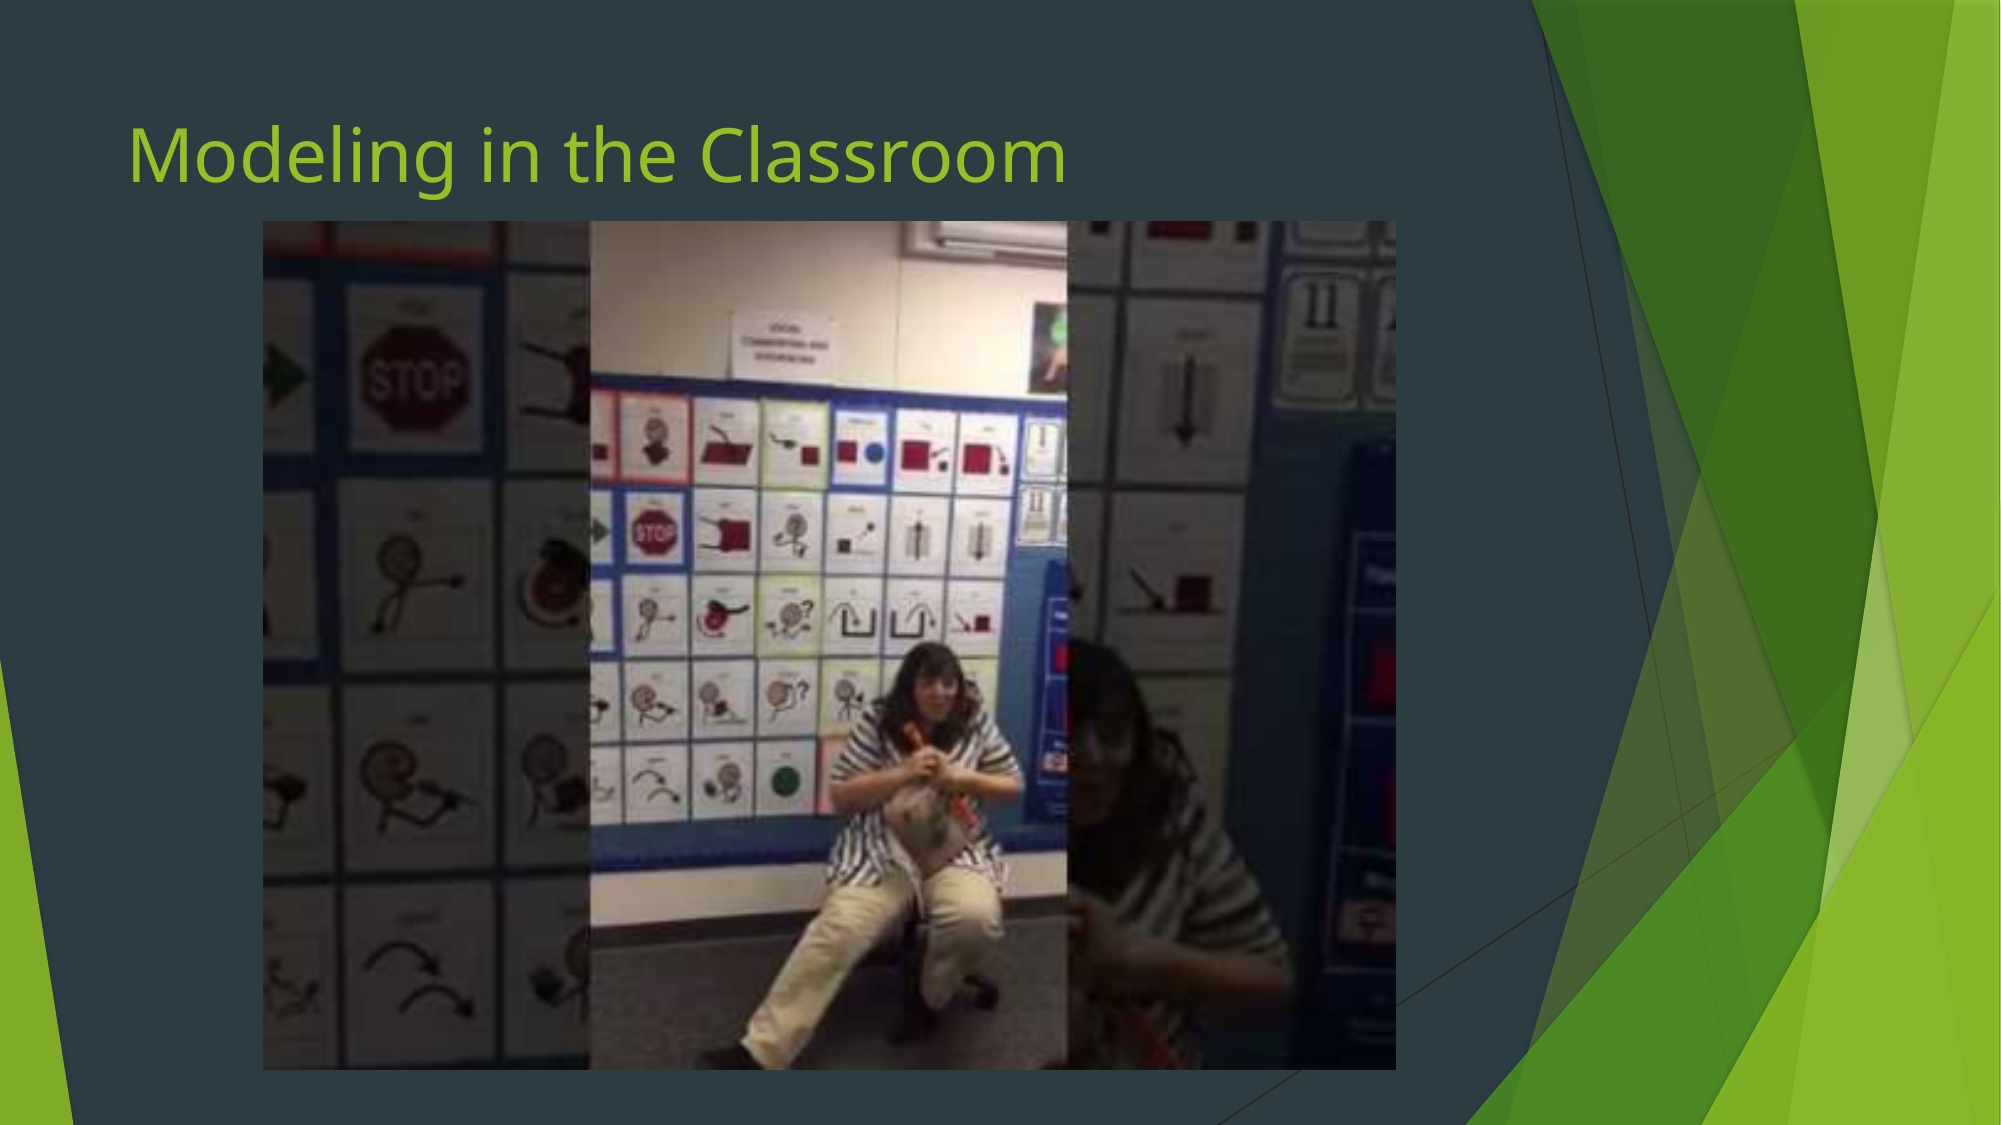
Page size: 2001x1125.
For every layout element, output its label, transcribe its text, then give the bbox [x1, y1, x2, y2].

title Modeling in the Classroom [111, 99, 1522, 317]
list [262, 220, 1397, 1071]
